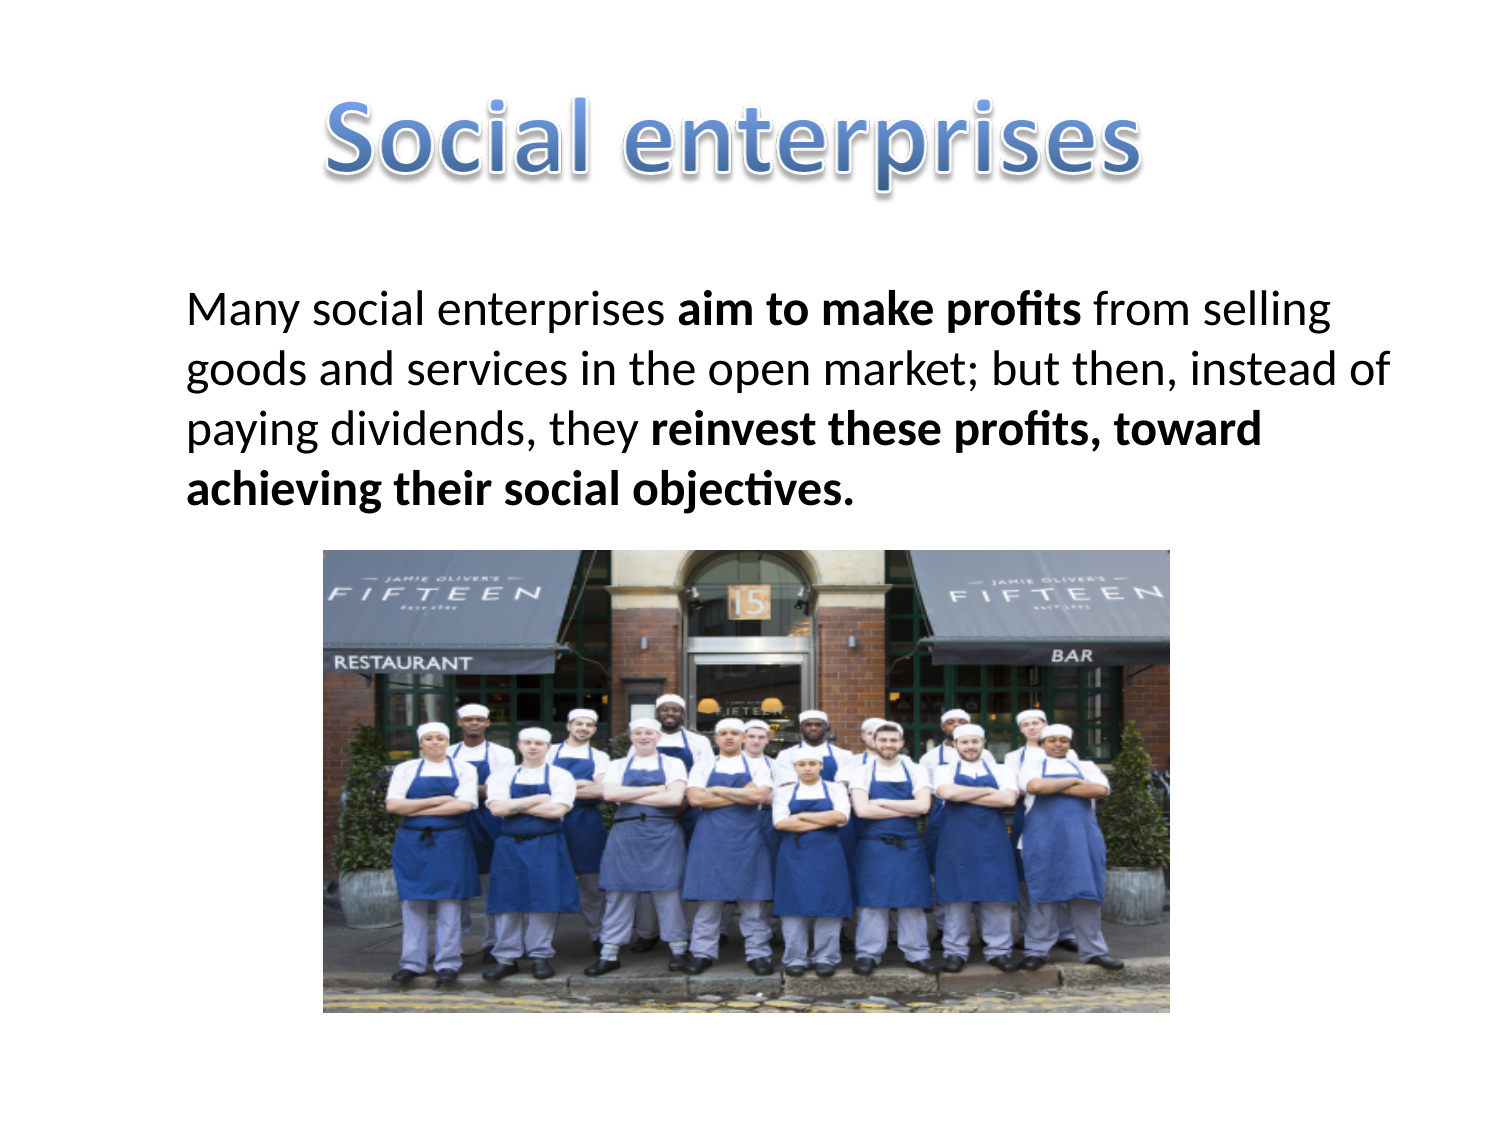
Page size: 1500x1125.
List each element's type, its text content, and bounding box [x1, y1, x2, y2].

picture [247, 32, 1246, 283]
text_box Many social enterprises aim to make profits from selling goods and services in the open market; but then, instead of paying dividends, they reinvest these profits, toward achieving their social objectives. [171, 208, 1435, 643]
picture [323, 550, 1170, 1013]
